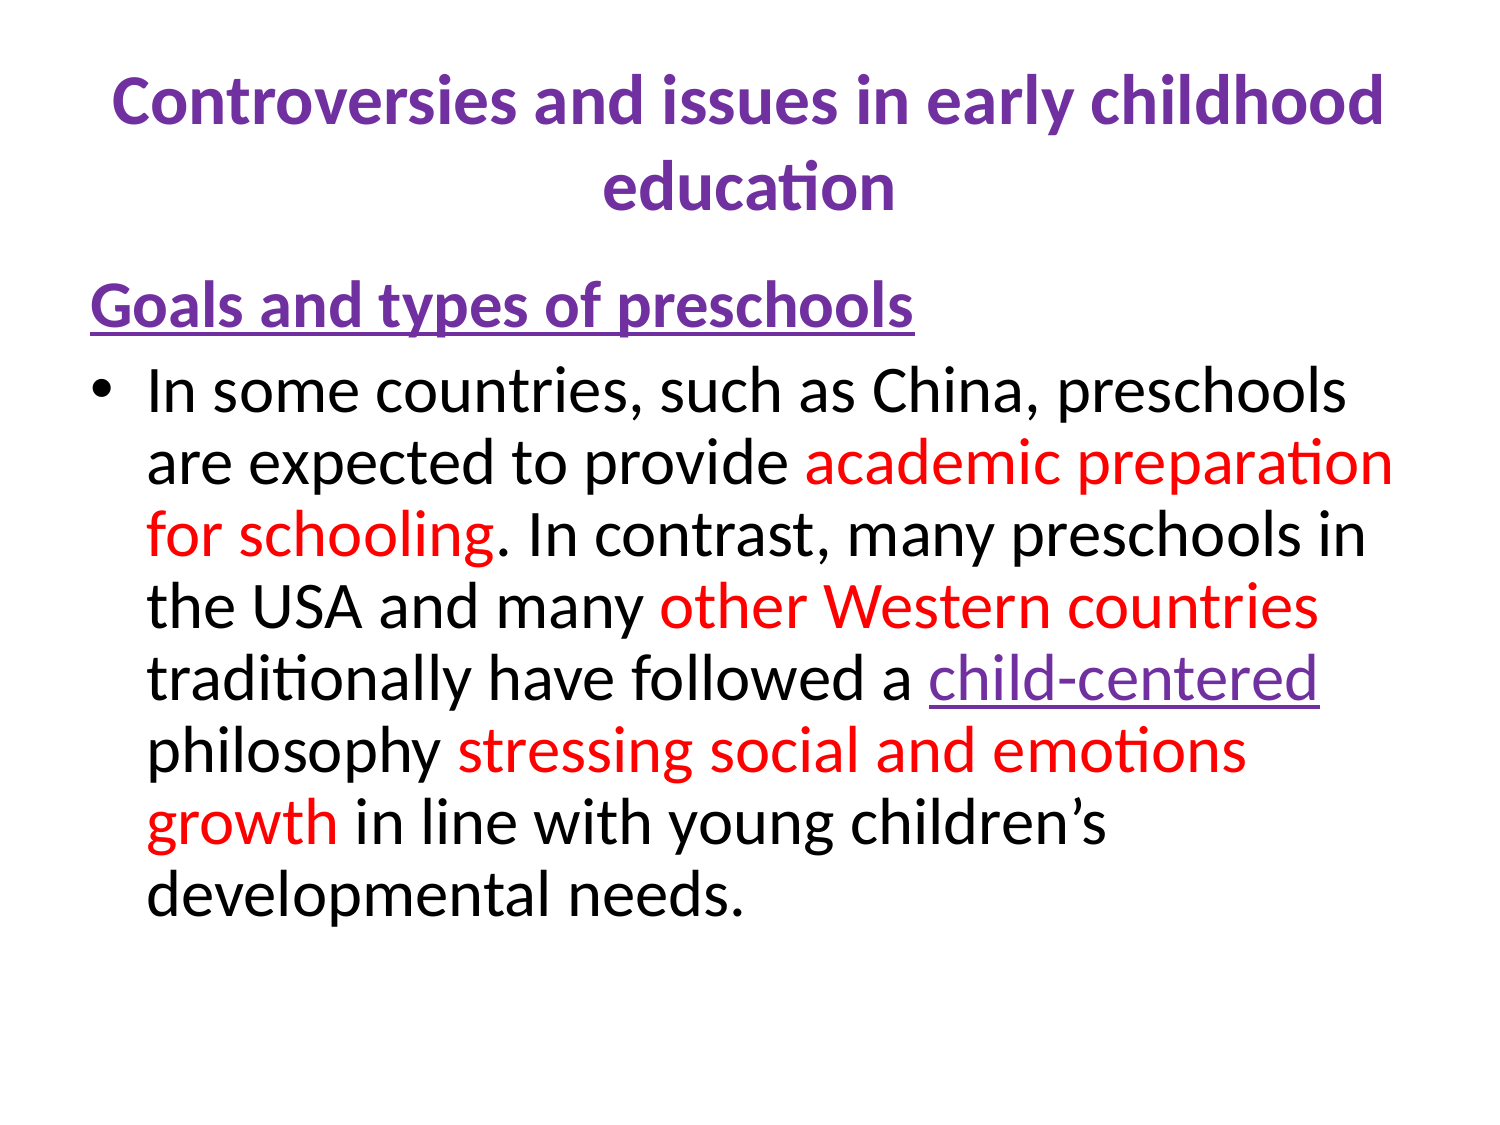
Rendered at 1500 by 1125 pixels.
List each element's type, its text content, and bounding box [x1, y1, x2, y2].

list Goals and types of preschools In some countries, such as China, preschools are expected to provide academic preparation for schooling. In contrast, many preschools in the USA and many other Western countries traditionally have followed a child-centered philosophy stressing social and emotions growth in line with young children’s developmental needs. [74, 262, 1426, 1006]
title Controversies and issues in early childhood education [74, 44, 1426, 233]
